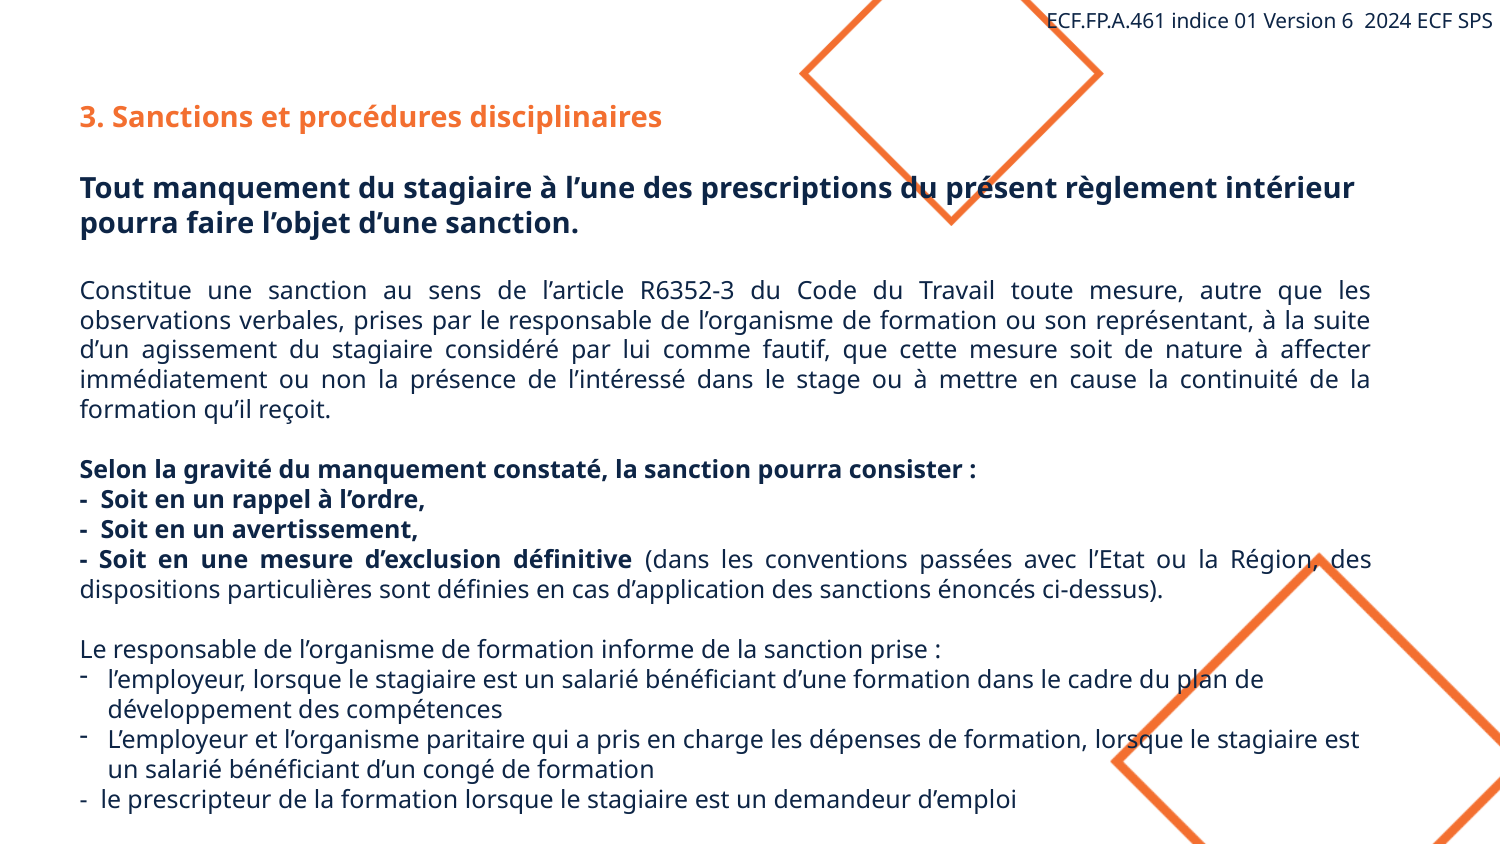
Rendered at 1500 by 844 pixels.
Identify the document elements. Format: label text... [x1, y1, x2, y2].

text_box 3. Sanctions et procédures disciplinaires [64, 91, 1270, 151]
picture [736, 0, 1167, 91]
picture [1024, 466, 1500, 844]
text_box ECF.FP.A.461 indice 01 Version 6 2024 ECF SPS [909, 0, 1500, 46]
text_box Tout manquement du stagiaire à l’une des prescriptions du présent règlement intérieur pourra faire l’objet d’une sanction. Constitue une sanction au sens de l’article R6352-3 du Code du Travail toute mesure, autre que les observations verbales, prises par le responsable de l’organisme de formation ou son représentant, à la suite d’un agissement du stagiaire considéré par lui comme fautif, que cette mesure soit de nature à affecter immédiatement ou non la présence de l’intéressé dans le stage ou à mettre en cause la continuité de la formation qu’il reçoit. Selon la gravité du manquement constaté, la sanction pourra consister : - Soit en un rappel à l’ordre, - Soit en un avertissement, - Soit en une mesure d’exclusion définitive (dans les conventions passées avec l’Etat ou la Région, des dispositions particulières sont définies en cas d’application des sanctions énoncés ci-dessus). Le responsable de l’organisme de formation informe de la sanction prise : l’employeur, lorsque le stagiaire est un salarié bénéficiant d’une formation dans le cadre du plan de développement des compétences L’employeur et l’organisme paritaire qui a pris en charge les dépenses de formation, lorsque le stagiaire est un salarié bénéficiant d’un congé de formation - le prescripteur de la formation lorsque le stagiaire est un demandeur d’emploi [64, 161, 1388, 821]
picture [736, 151, 1167, 161]
